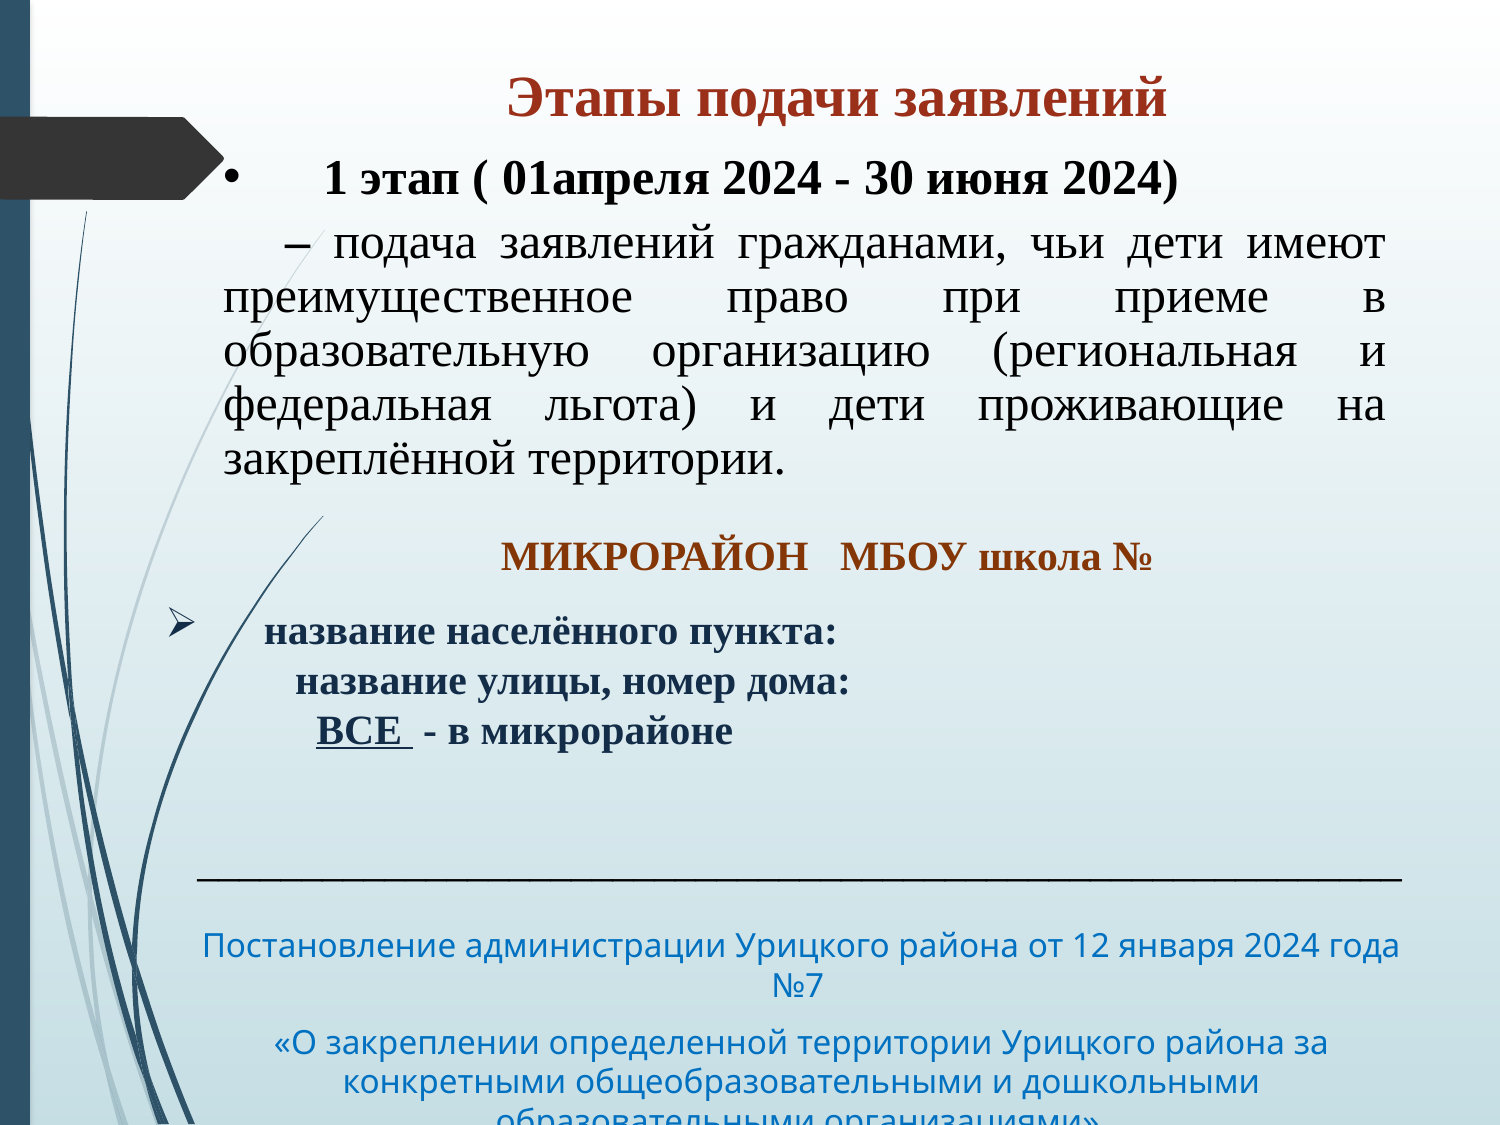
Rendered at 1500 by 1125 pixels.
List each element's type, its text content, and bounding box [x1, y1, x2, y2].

text_box Этапы подачи заявлений [289, 58, 1400, 137]
text_box 1 этап ( 01апреля 2024 - 30 июня 2024) – подача заявлений гражданами, чьи дети имеют преимущественное право при приеме в образовательную организацию (региональная и федеральная льгота) и дети проживающие на закреплённой территории. [208, 143, 1402, 557]
text_box Постановление администрации Урицкого района от 12 января 2024 года №7 «О закреплении определенной территории Урицкого района за конкретными общеобразовательными и дошкольными образовательными организациями» [169, 916, 1436, 1125]
text_box __________________________________________________________ [183, 829, 1436, 890]
text_box название населённого пункта: название улицы, номер дома: ВСЕ - в микрорайоне [150, 595, 1459, 820]
text_box МИКРОРАЙОН МБОУ школа № [272, 557, 1384, 603]
